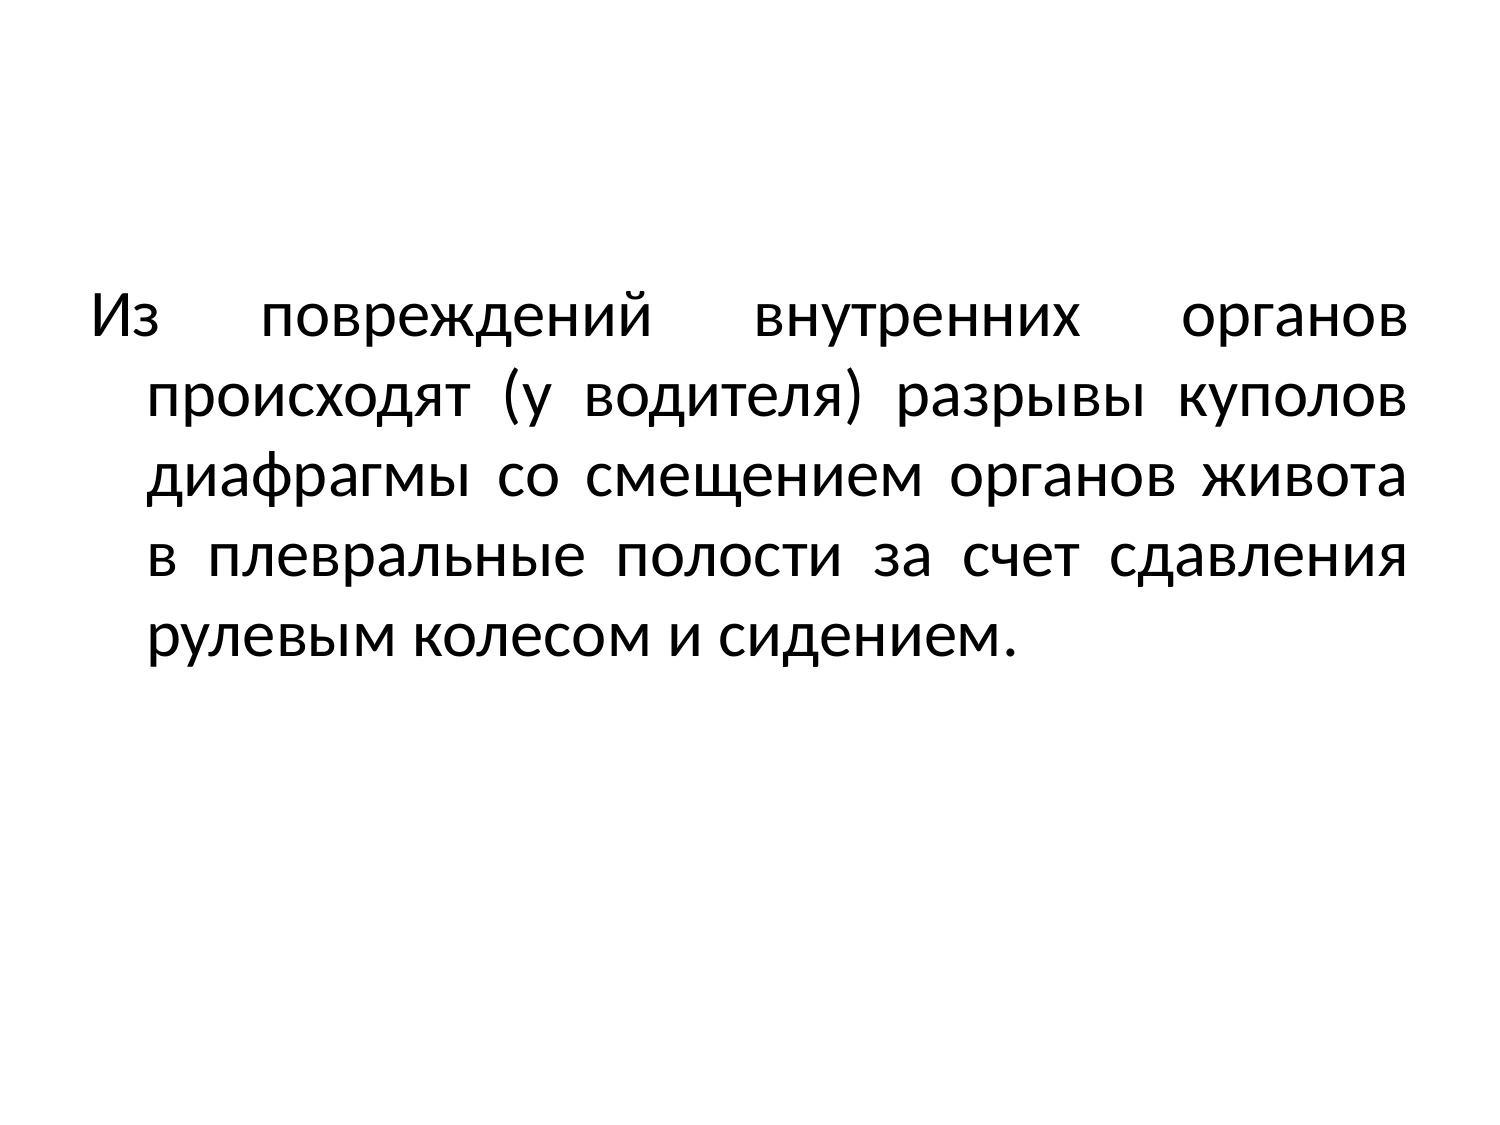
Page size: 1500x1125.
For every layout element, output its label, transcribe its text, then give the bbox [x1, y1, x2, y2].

list Из повреждений внутренних органов происходят (у водителя) разрывы куполов диафрагмы со смещением органов живота в плевральные полости за счет сдавления рулевым колесом и сидением. [75, 262, 1425, 1005]
